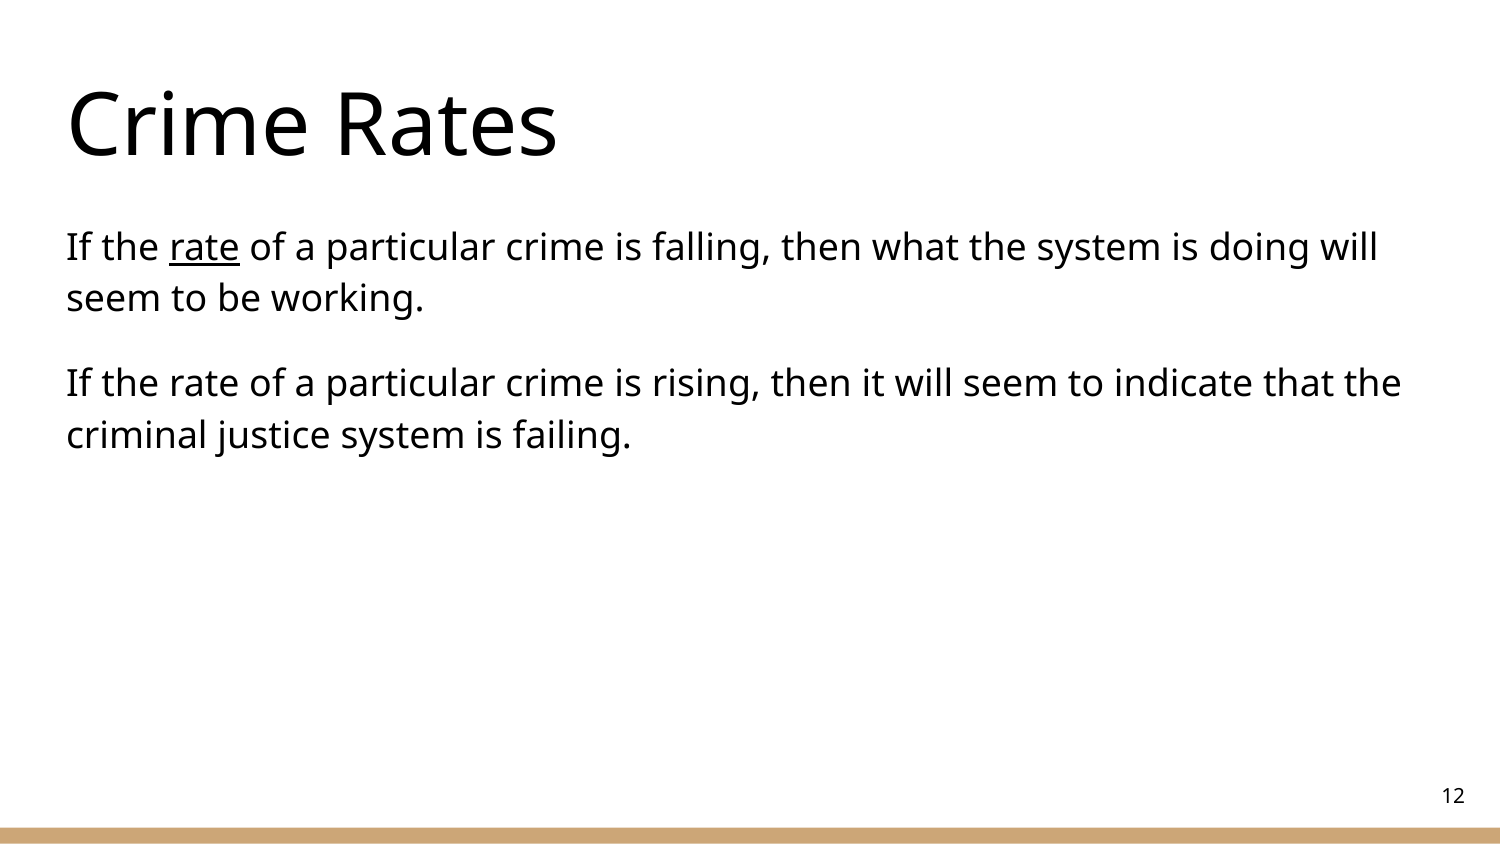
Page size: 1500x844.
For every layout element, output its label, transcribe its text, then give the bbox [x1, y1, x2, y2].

list If the rate of a particular crime is falling, then what the system is doing will seem to be working. If the rate of a particular crime is rising, then it will seem to indicate that the criminal justice system is failing. [51, 200, 1449, 752]
title Crime Rates [51, 51, 1449, 189]
slide_number ‹#› [1389, 764, 1480, 830]
